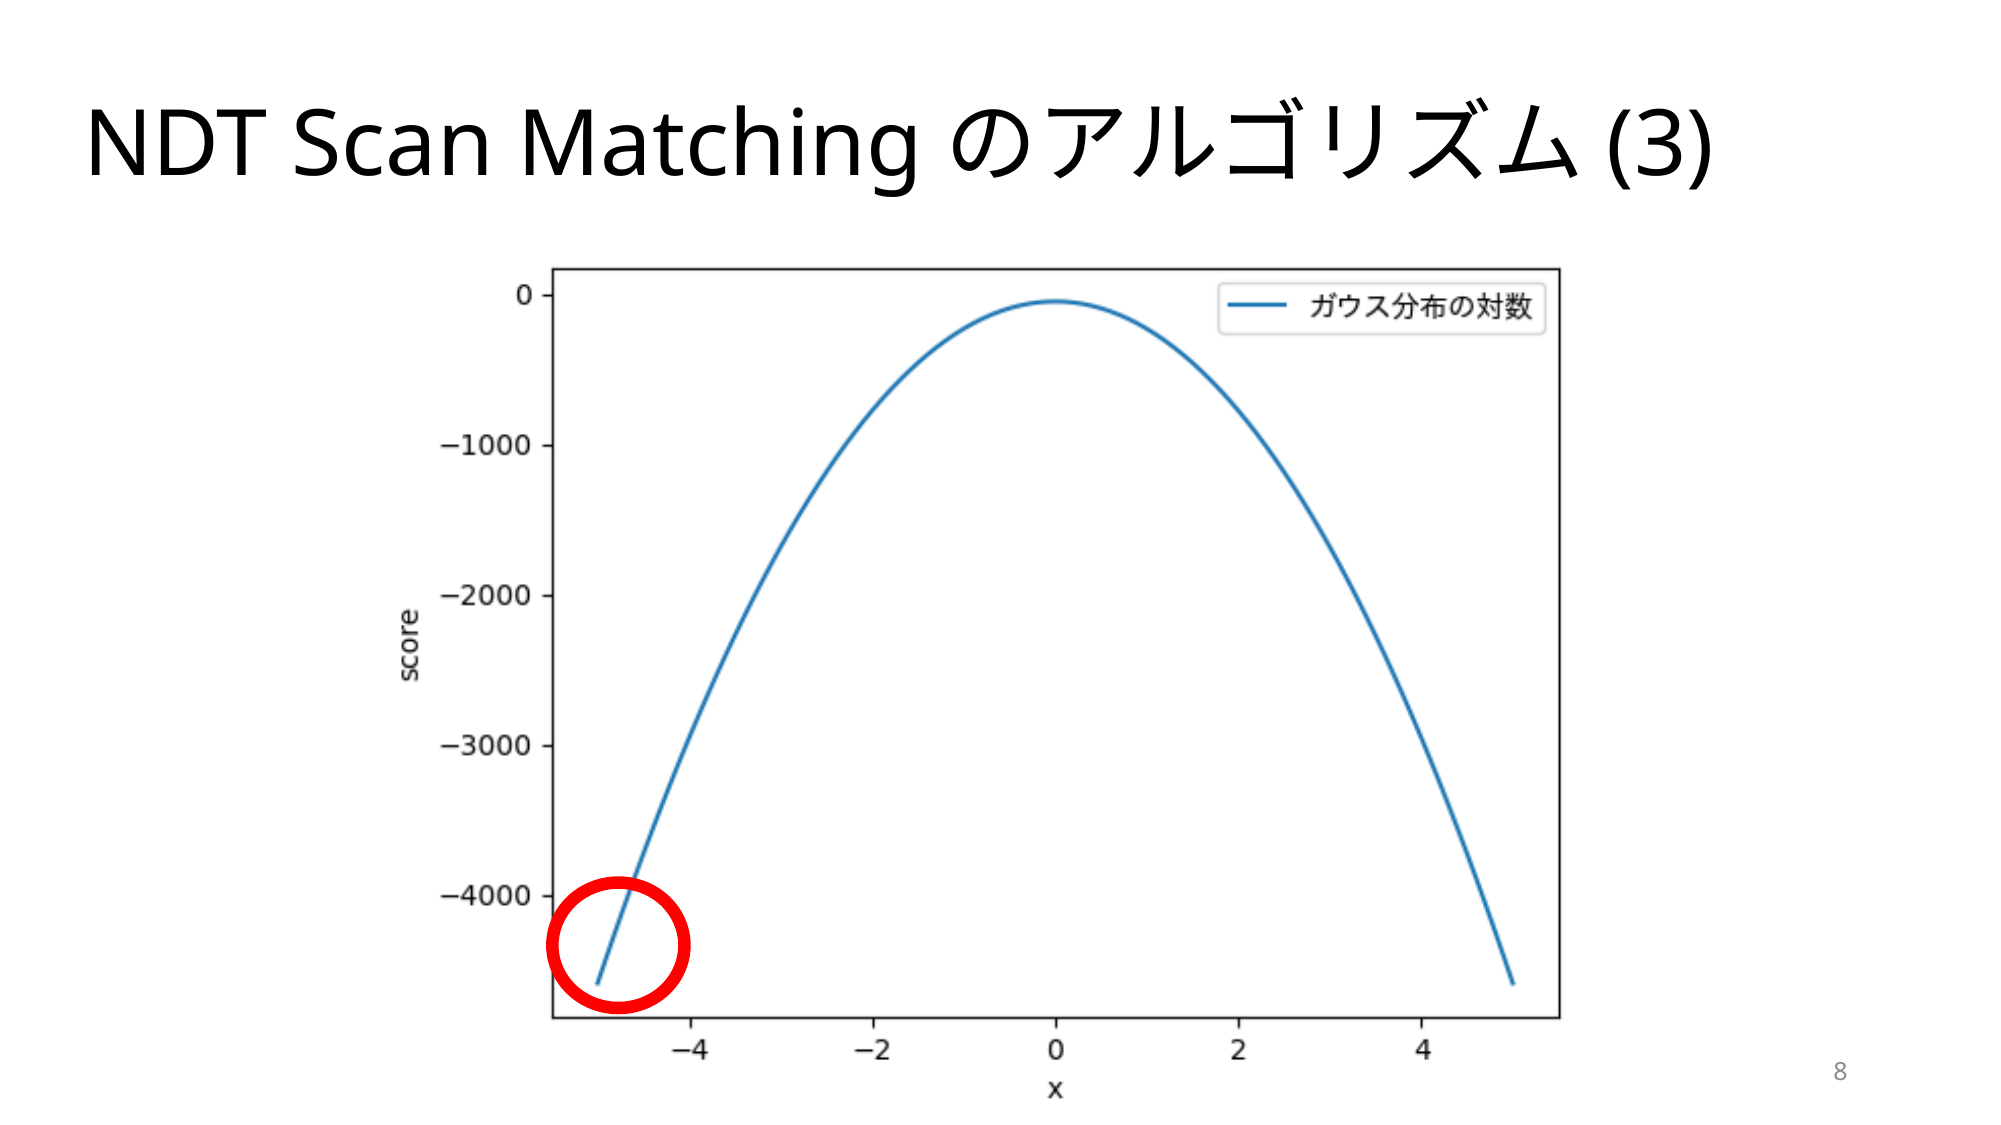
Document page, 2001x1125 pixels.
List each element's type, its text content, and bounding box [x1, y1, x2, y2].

slide_number 8 [1689, 1042, 1863, 1103]
picture [389, 151, 1689, 1125]
title NDT Scan Matchingのアルゴリズム(3) [44, 37, 1770, 255]
